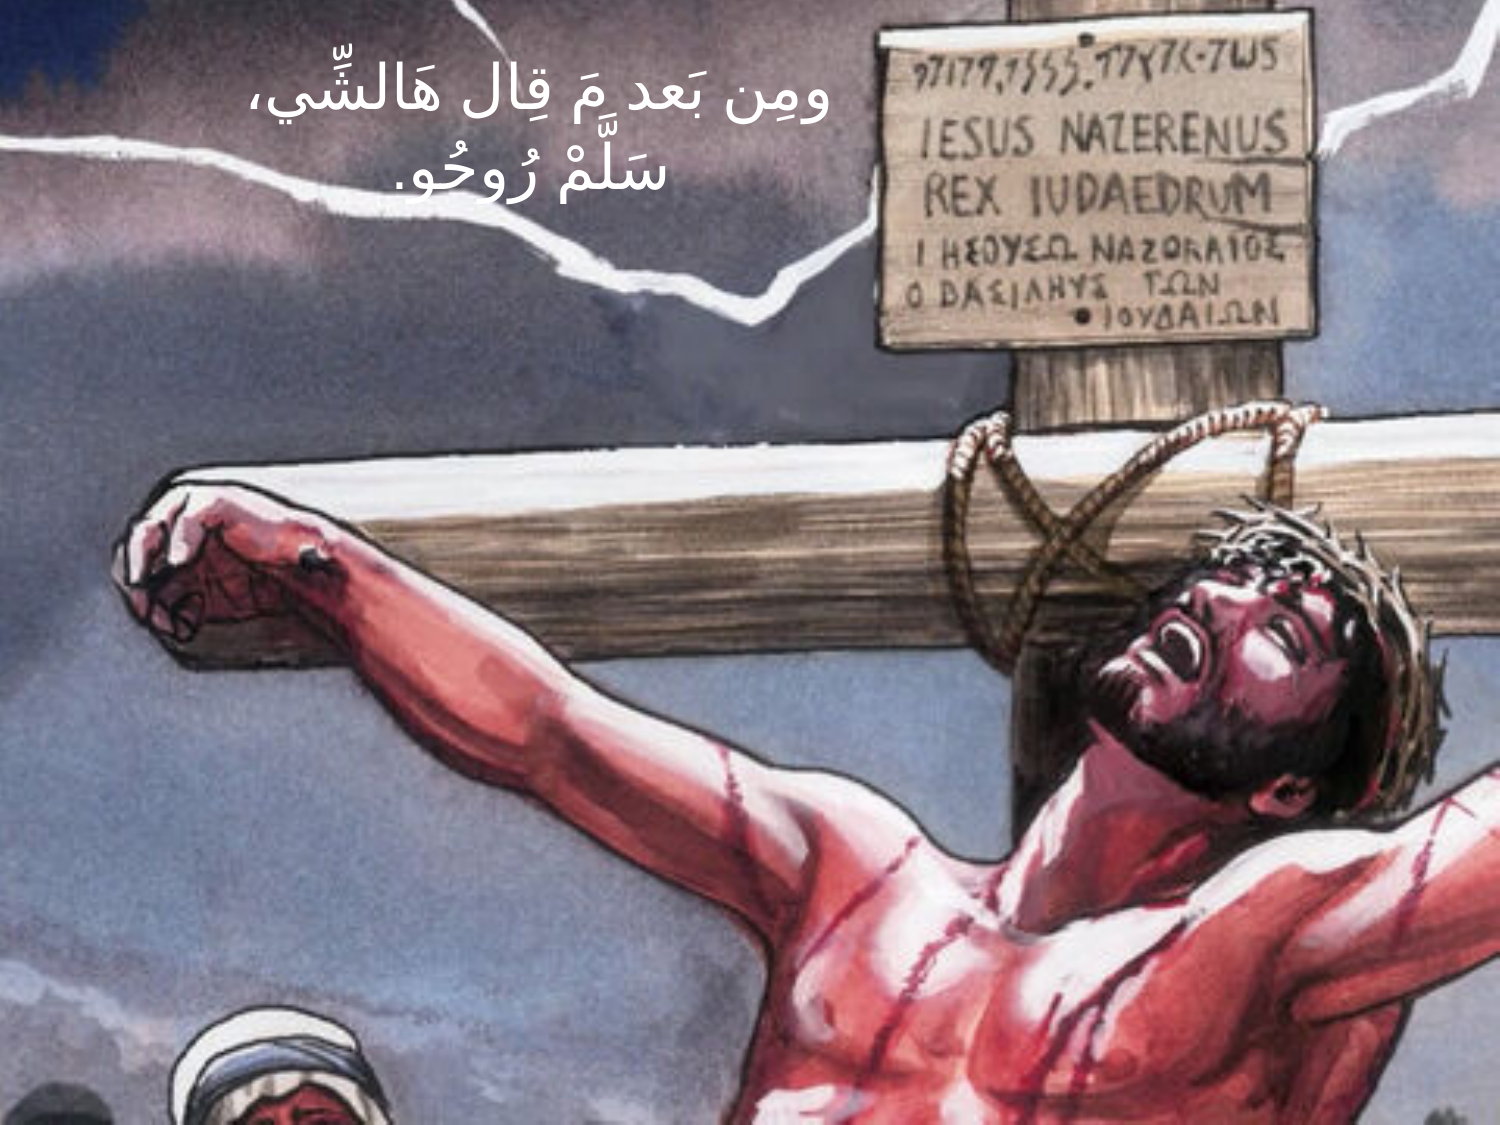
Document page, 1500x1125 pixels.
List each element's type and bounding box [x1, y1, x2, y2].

list [0, 0, 1500, 1125]
